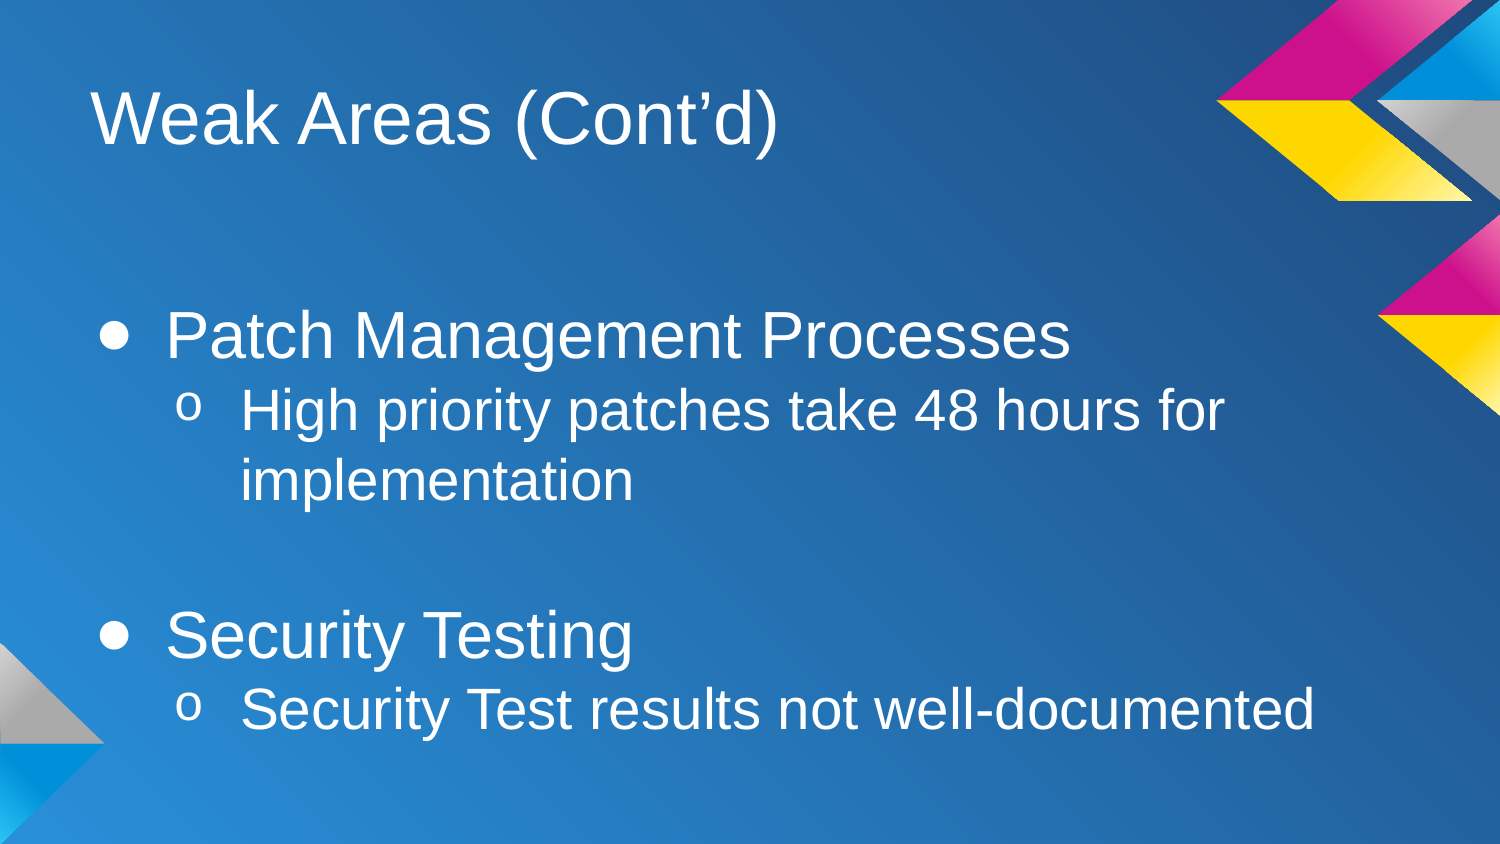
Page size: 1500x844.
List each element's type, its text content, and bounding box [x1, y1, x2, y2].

list Patch Management Processes High priority patches take 48 hours for implementation Security Testing Security Test results not well-documented [75, 196, 1425, 793]
title Weak Areas (Cont’d) [75, 33, 1204, 175]
